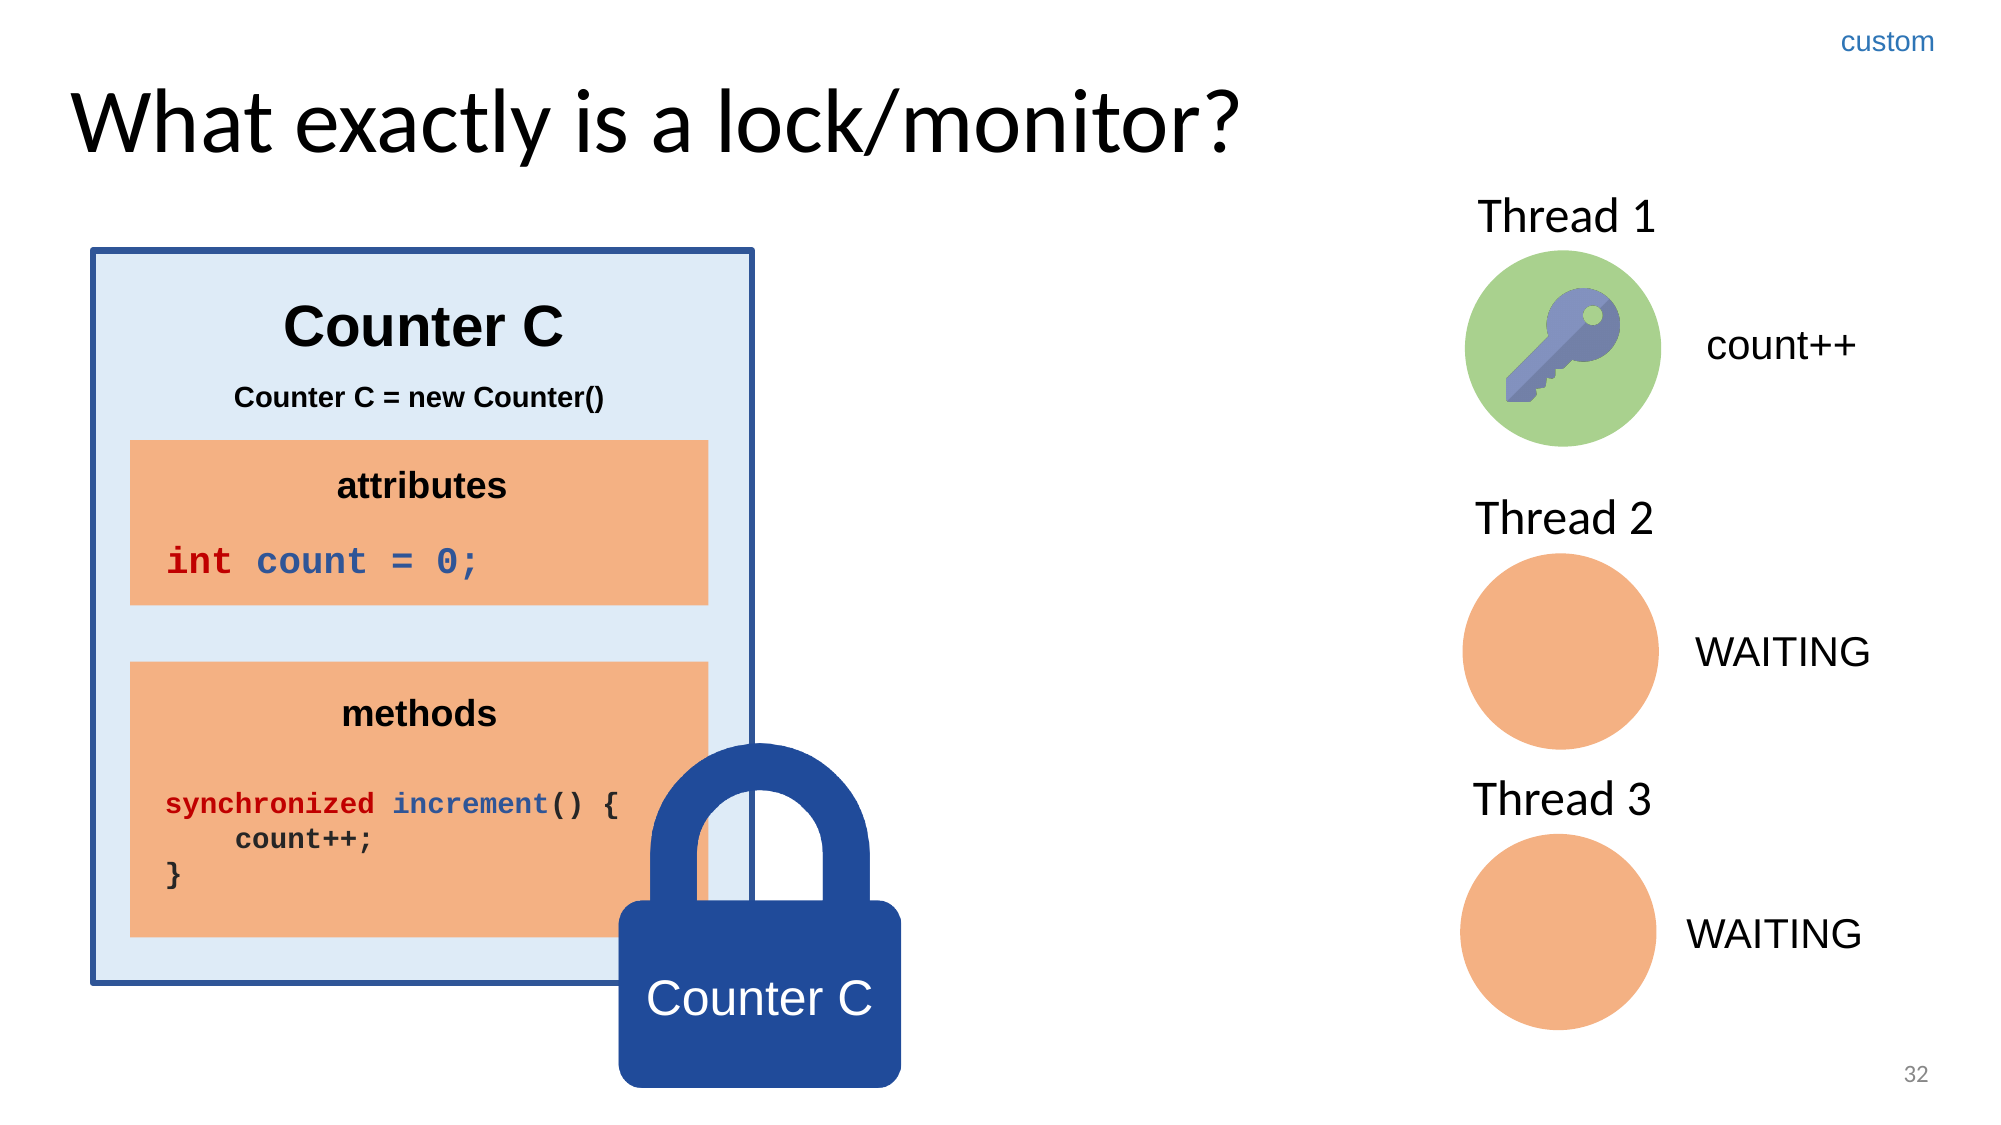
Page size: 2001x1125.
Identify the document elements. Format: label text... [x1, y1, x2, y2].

text_box WAITING [1680, 617, 1887, 683]
picture [1506, 288, 1620, 402]
text_box Counter C [268, 280, 580, 366]
text_box count++ [1691, 310, 1873, 376]
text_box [587, 743, 933, 1089]
text_box [128, 438, 711, 608]
text_box [91, 248, 754, 985]
title What exactly is a lock/monitor? [55, 29, 1945, 216]
text_box [1464, 251, 1662, 447]
text_box Counter C = new Counter() [219, 370, 620, 421]
text_box synchronized increment() { count++; } [150, 742, 586, 897]
text_box Thread 2 [1460, 477, 1673, 554]
text_box [1460, 834, 1657, 1031]
text_box attributes [322, 453, 523, 513]
text_box [128, 659, 711, 940]
text_box [1462, 554, 1659, 750]
text_box WAITING [1671, 899, 1879, 965]
text_box Thread 1 [1462, 174, 1675, 251]
text_box methods [326, 681, 513, 742]
text_box Thread 3 [1457, 758, 1670, 834]
slide_number 32 [1412, 1042, 1945, 1103]
text_box int count = 0; [151, 528, 519, 589]
text_box custom [1825, 14, 1951, 65]
